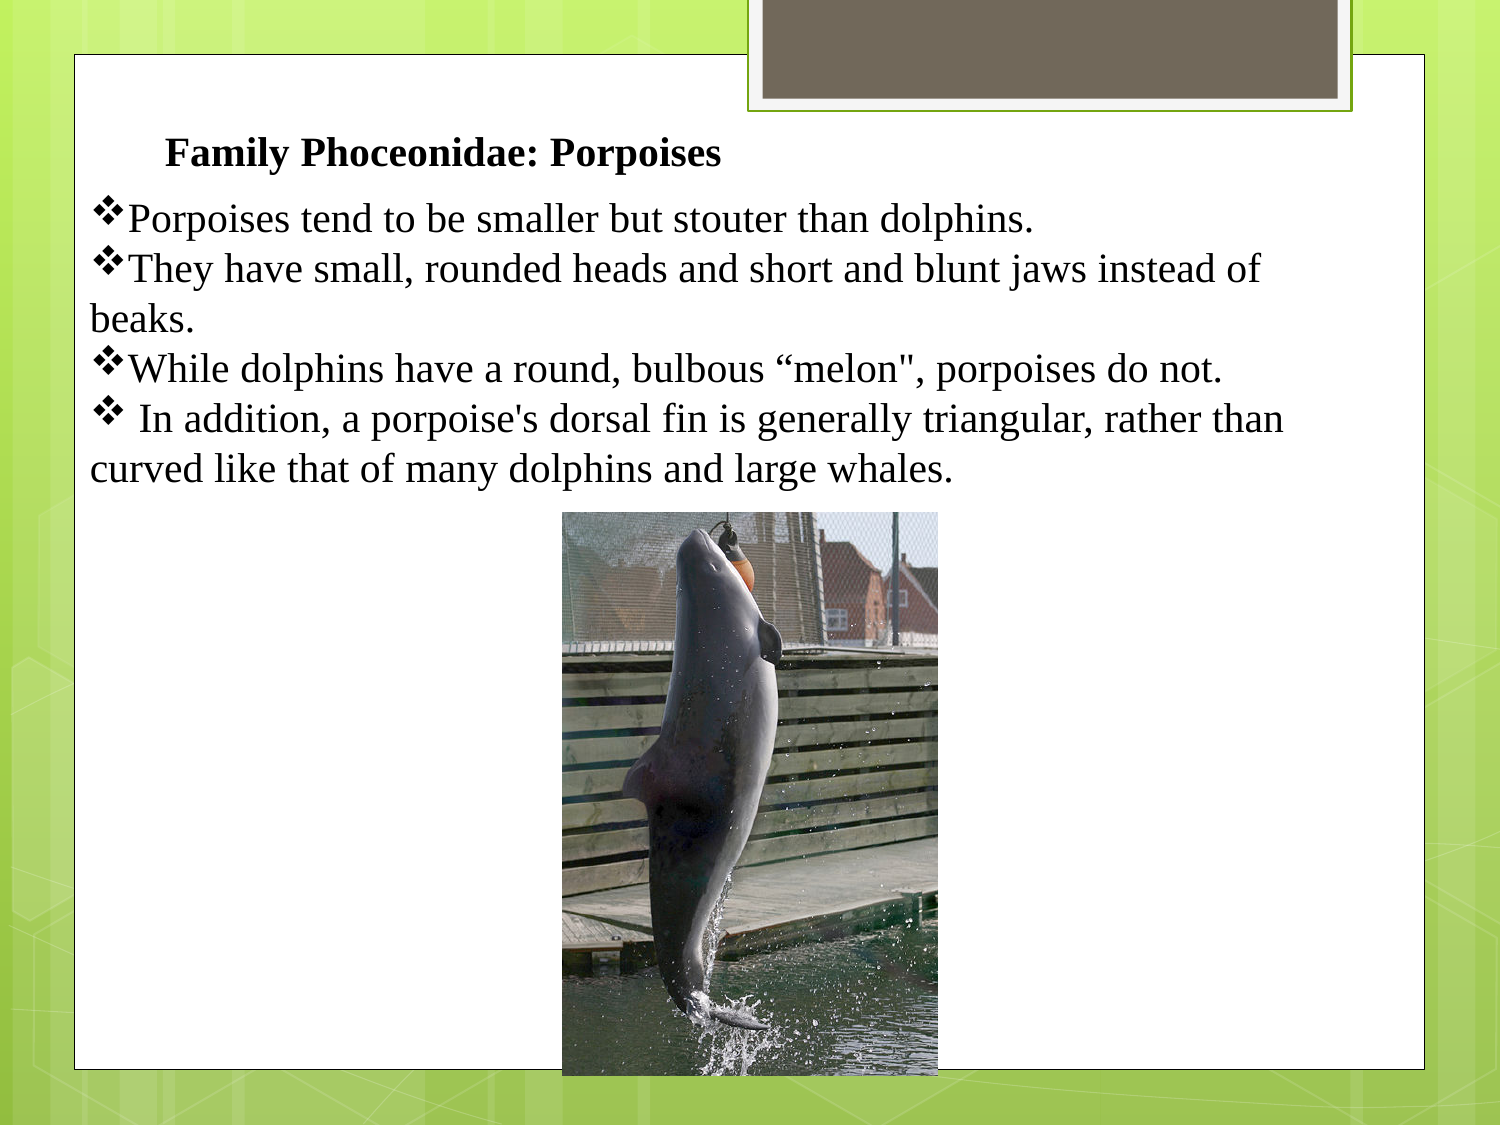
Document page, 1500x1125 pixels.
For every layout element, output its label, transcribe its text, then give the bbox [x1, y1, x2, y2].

text_box Family Phoceonidae: Porpoises [149, 117, 1438, 183]
picture [562, 512, 938, 1076]
text_box Porpoises tend to be smaller but stouter than dolphins. They have small, rounded heads and short and blunt jaws instead of beaks. While dolphins have a round, bulbous “melon", porpoises do not. In addition, a porpoise's dorsal fin is generally triangular, rather than curved like that of many dolphins and large whales. [75, 183, 1313, 609]
